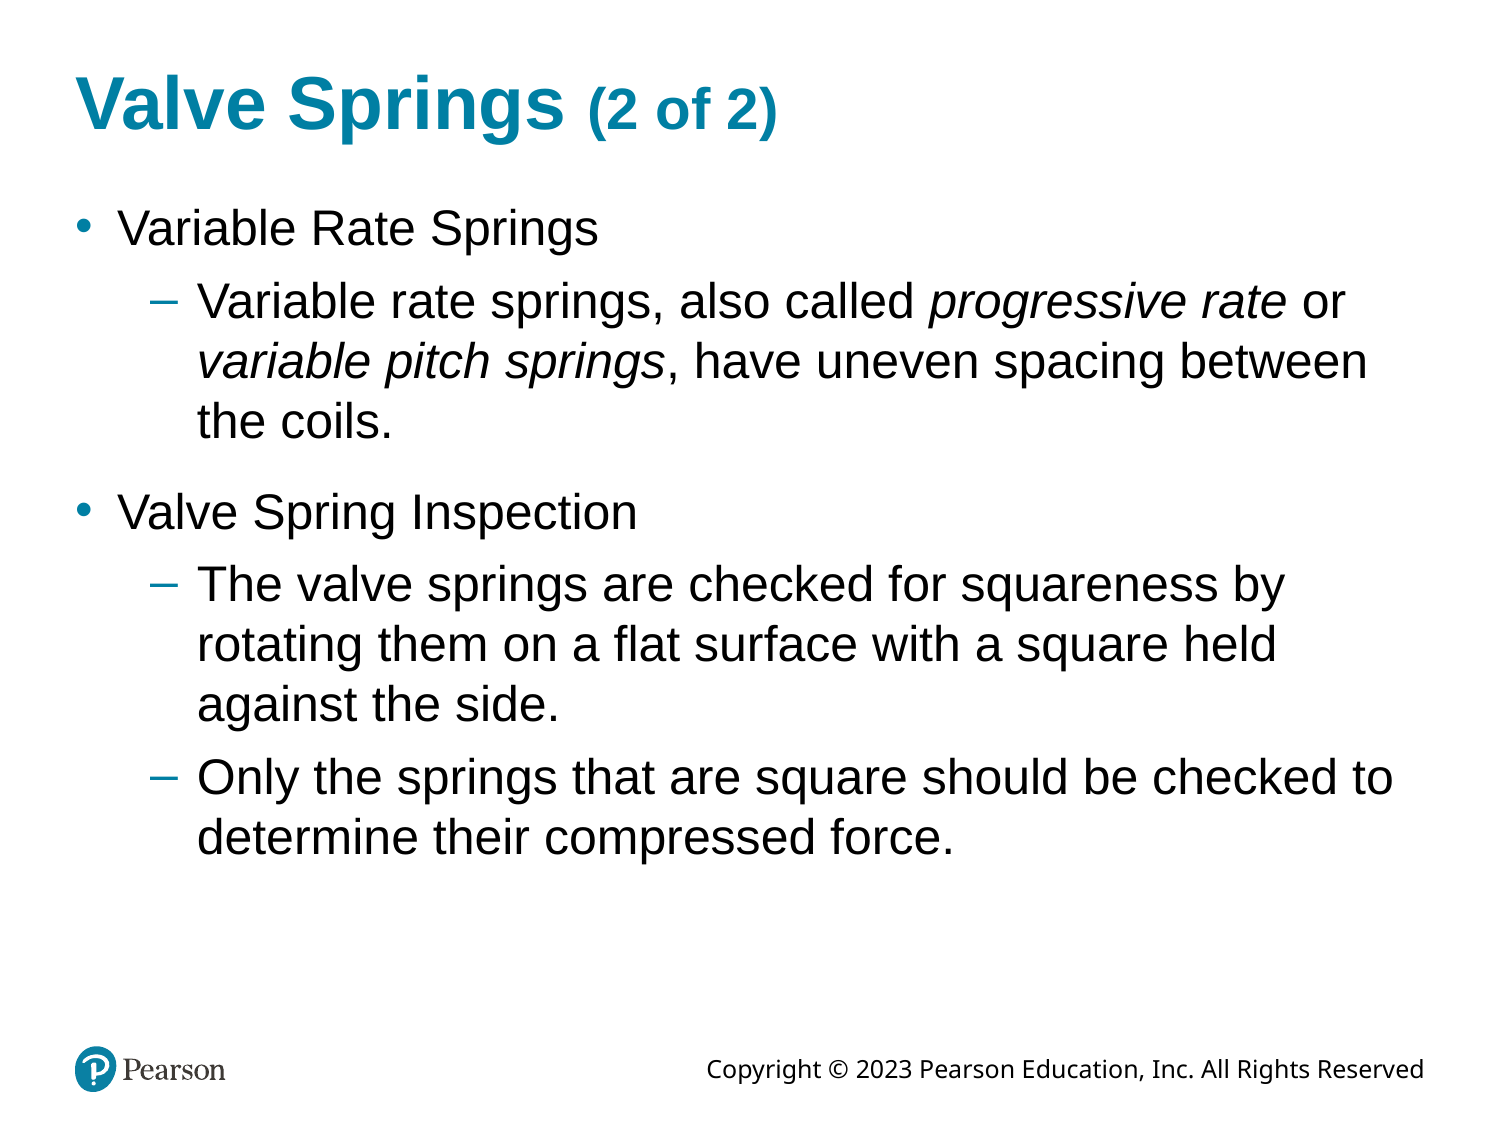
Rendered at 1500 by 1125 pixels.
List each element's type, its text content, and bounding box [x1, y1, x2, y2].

list Variable Rate Springs Variable rate springs, also called progressive rate or variable pitch springs, have uneven spacing between the coils. Valve Spring Inspection The valve springs are checked for squareness by rotating them on a flat surface with a square held against the side. Only the springs that are square should be checked to determine their compressed force. [75, 188, 1425, 872]
title Valve Springs (2 of 2) [75, 47, 1425, 188]
